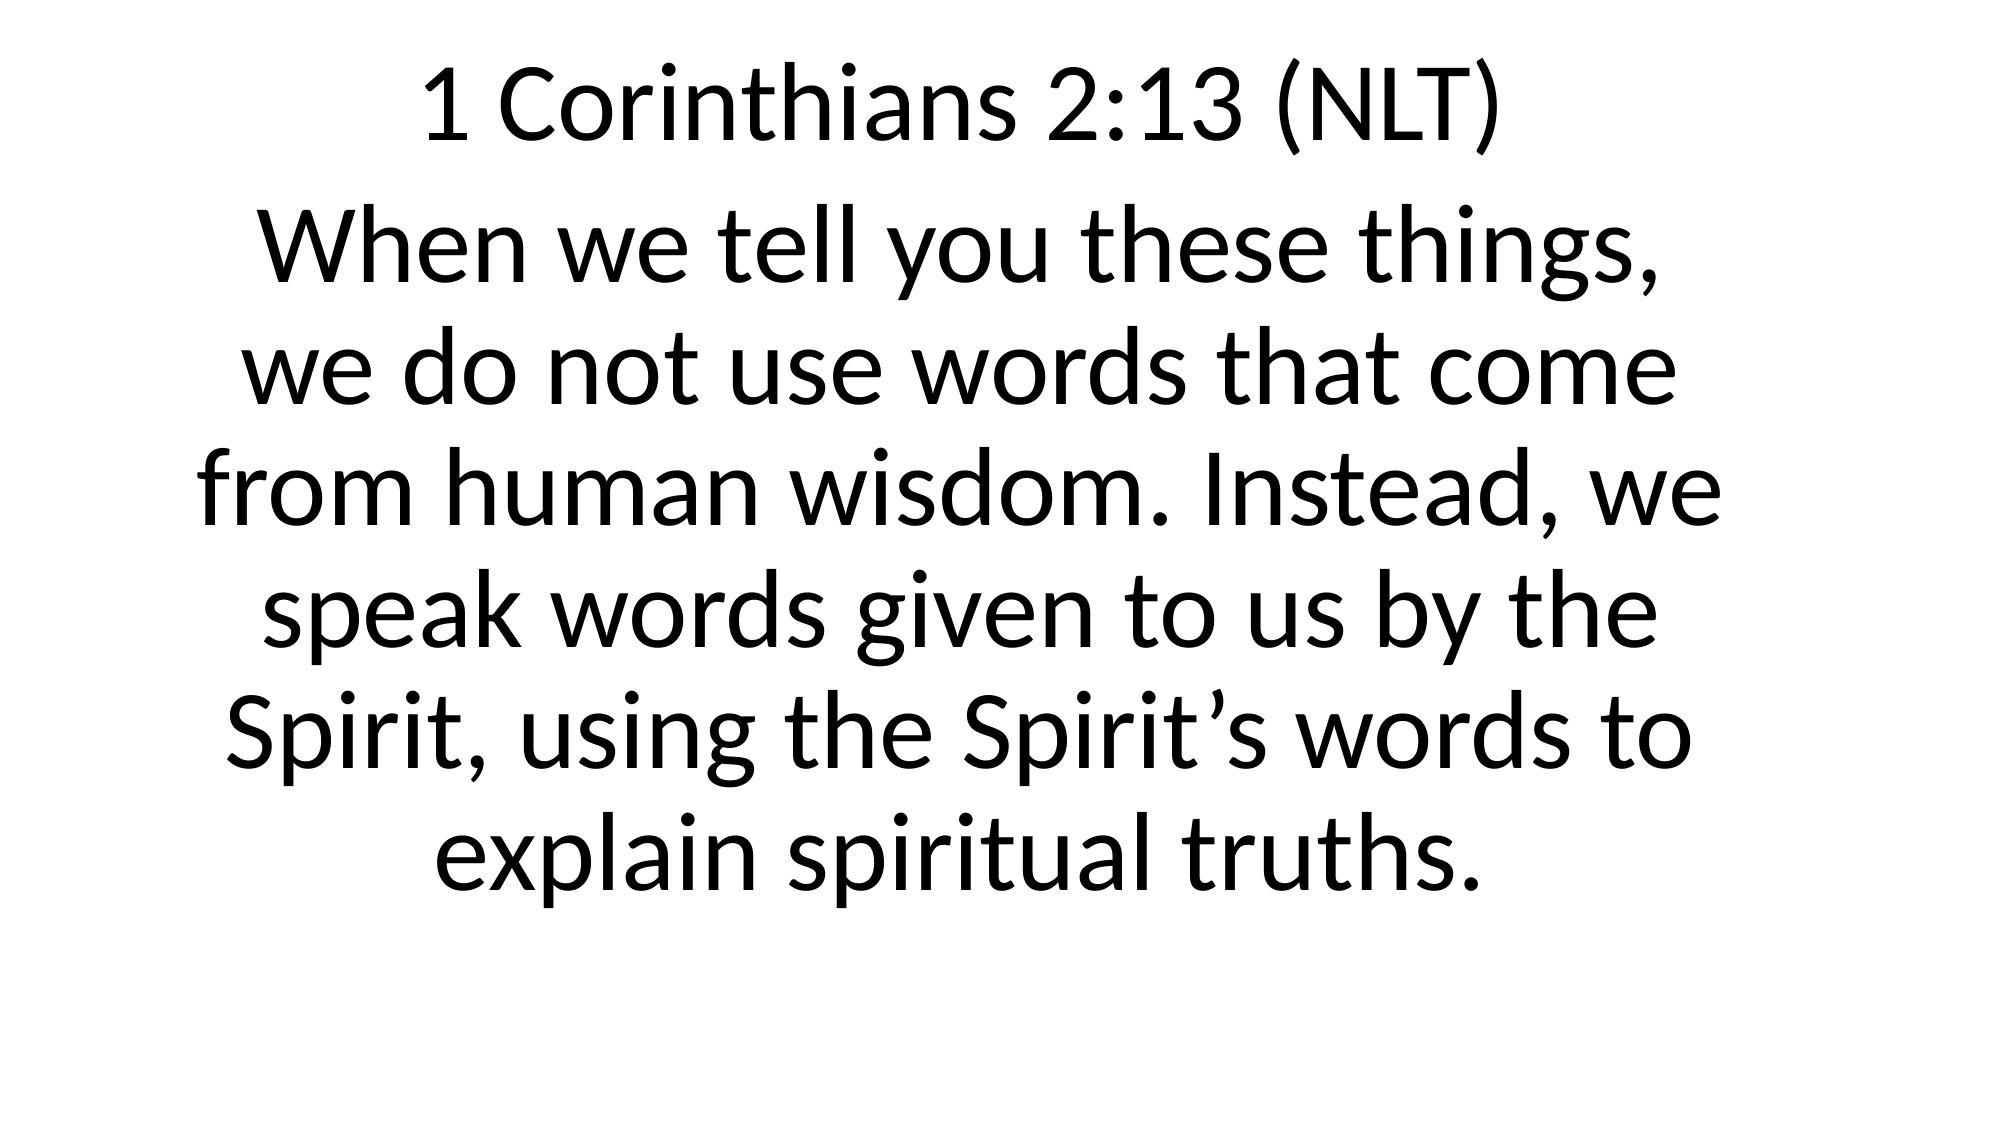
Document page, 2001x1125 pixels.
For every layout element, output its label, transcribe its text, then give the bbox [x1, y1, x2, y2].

subtitle 1 Corinthians 2:13 (NLT) When we tell you these things, we do not use words that come from human wisdom. Instead, we speak words given to us by the Spirit, using the Spirit’s words to explain spiritual truths. [171, 35, 1750, 1067]
